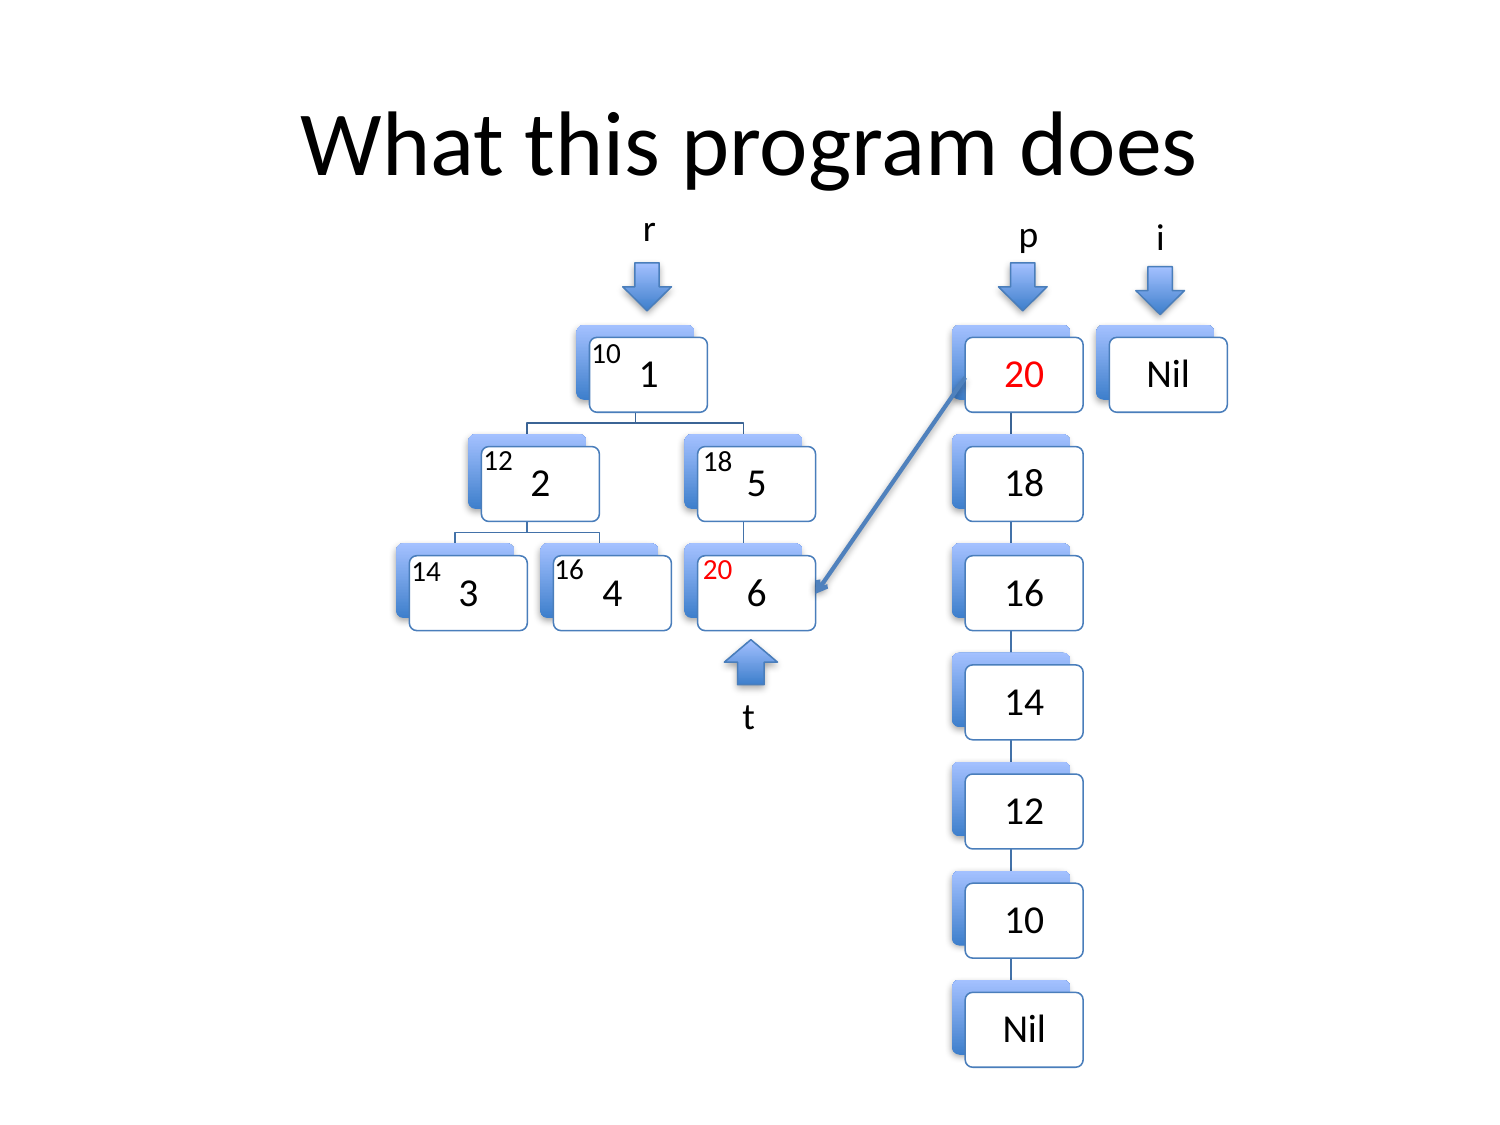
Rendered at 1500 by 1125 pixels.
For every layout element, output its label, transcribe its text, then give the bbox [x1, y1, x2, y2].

text_box 2 [480, 445, 601, 523]
text_box [952, 601, 964, 619]
text_box 14 [396, 545, 456, 595]
text_box 5 [696, 445, 810, 523]
text_box [399, 543, 515, 554]
text_box 10 [964, 882, 1084, 959]
text_box [952, 324, 1071, 375]
text_box r [628, 196, 671, 257]
text_box Nil [964, 991, 1084, 1069]
text_box 14 [964, 664, 1084, 741]
text_box [684, 435, 696, 509]
text_box [723, 639, 779, 686]
text_box [952, 979, 1071, 1055]
text_box 12 [964, 773, 1084, 850]
text_box [1096, 324, 1215, 400]
text_box 6 [696, 554, 817, 632]
text_box [396, 595, 408, 619]
text_box [748, 543, 803, 554]
text_box 16 [539, 543, 599, 593]
title What this program does [75, 45, 1425, 233]
text_box [970, 543, 1071, 555]
text_box p [1003, 202, 1054, 262]
text_box [540, 593, 552, 619]
text_box [622, 262, 673, 312]
text_box [748, 434, 803, 445]
text_box [528, 523, 600, 541]
text_box [684, 544, 696, 619]
text_box [526, 413, 636, 432]
text_box 16 [964, 554, 1084, 632]
text_box [454, 523, 528, 541]
text_box [599, 543, 659, 554]
text_box 10 [576, 327, 637, 377]
text_box Nil [1108, 336, 1229, 414]
text_box [997, 262, 1048, 312]
text_box [579, 324, 695, 336]
text_box [952, 652, 1071, 728]
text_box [815, 377, 966, 595]
text_box 3 [408, 554, 529, 632]
text_box [636, 414, 744, 432]
text_box [576, 377, 588, 400]
text_box 18 [970, 445, 1084, 523]
text_box [468, 484, 480, 509]
text_box [528, 434, 587, 445]
text_box 4 [552, 554, 673, 632]
text_box 1 [588, 336, 709, 414]
text_box t [727, 684, 770, 745]
text_box [970, 434, 1071, 446]
text_box 12 [468, 434, 528, 484]
text_box 18 [688, 434, 748, 485]
text_box 20 [688, 543, 748, 593]
text_box 20 [964, 336, 1084, 414]
text_box [952, 870, 1071, 946]
text_box i [1141, 205, 1180, 266]
text_box [952, 761, 1071, 837]
text_box [1135, 265, 1186, 316]
